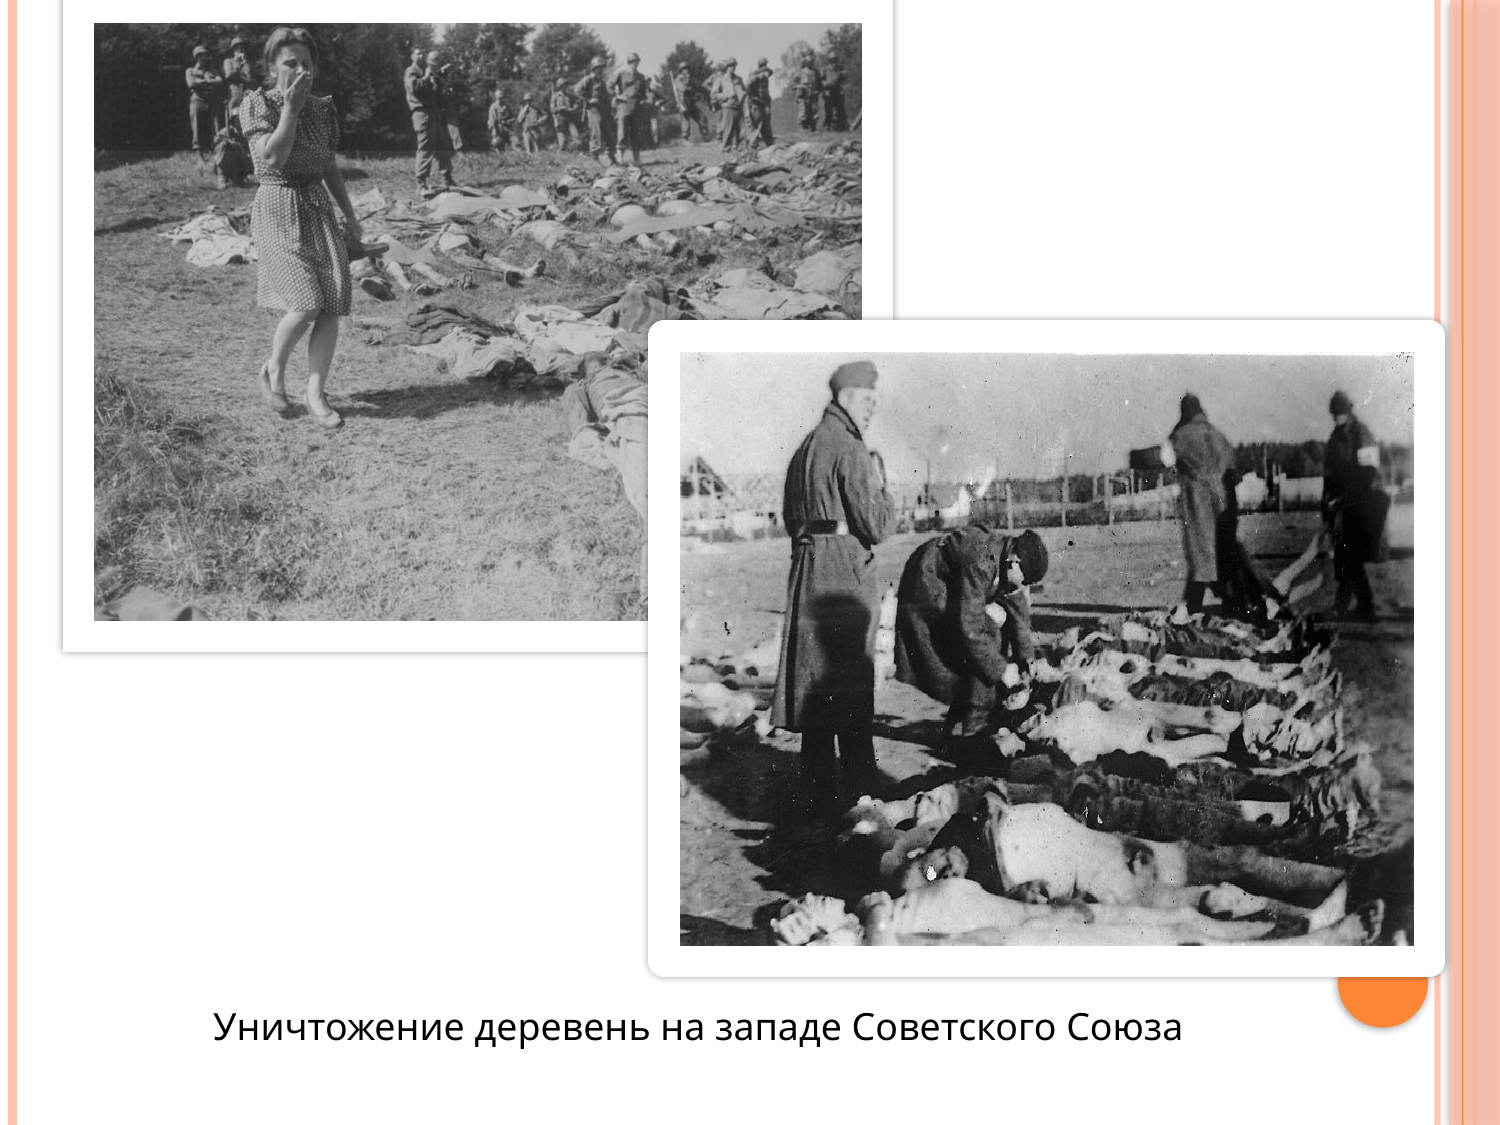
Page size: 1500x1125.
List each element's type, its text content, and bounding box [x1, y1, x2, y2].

text_box Уничтожение деревень на западе Советского Союза [198, 996, 1200, 1056]
picture [679, 350, 1415, 947]
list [93, 22, 863, 622]
